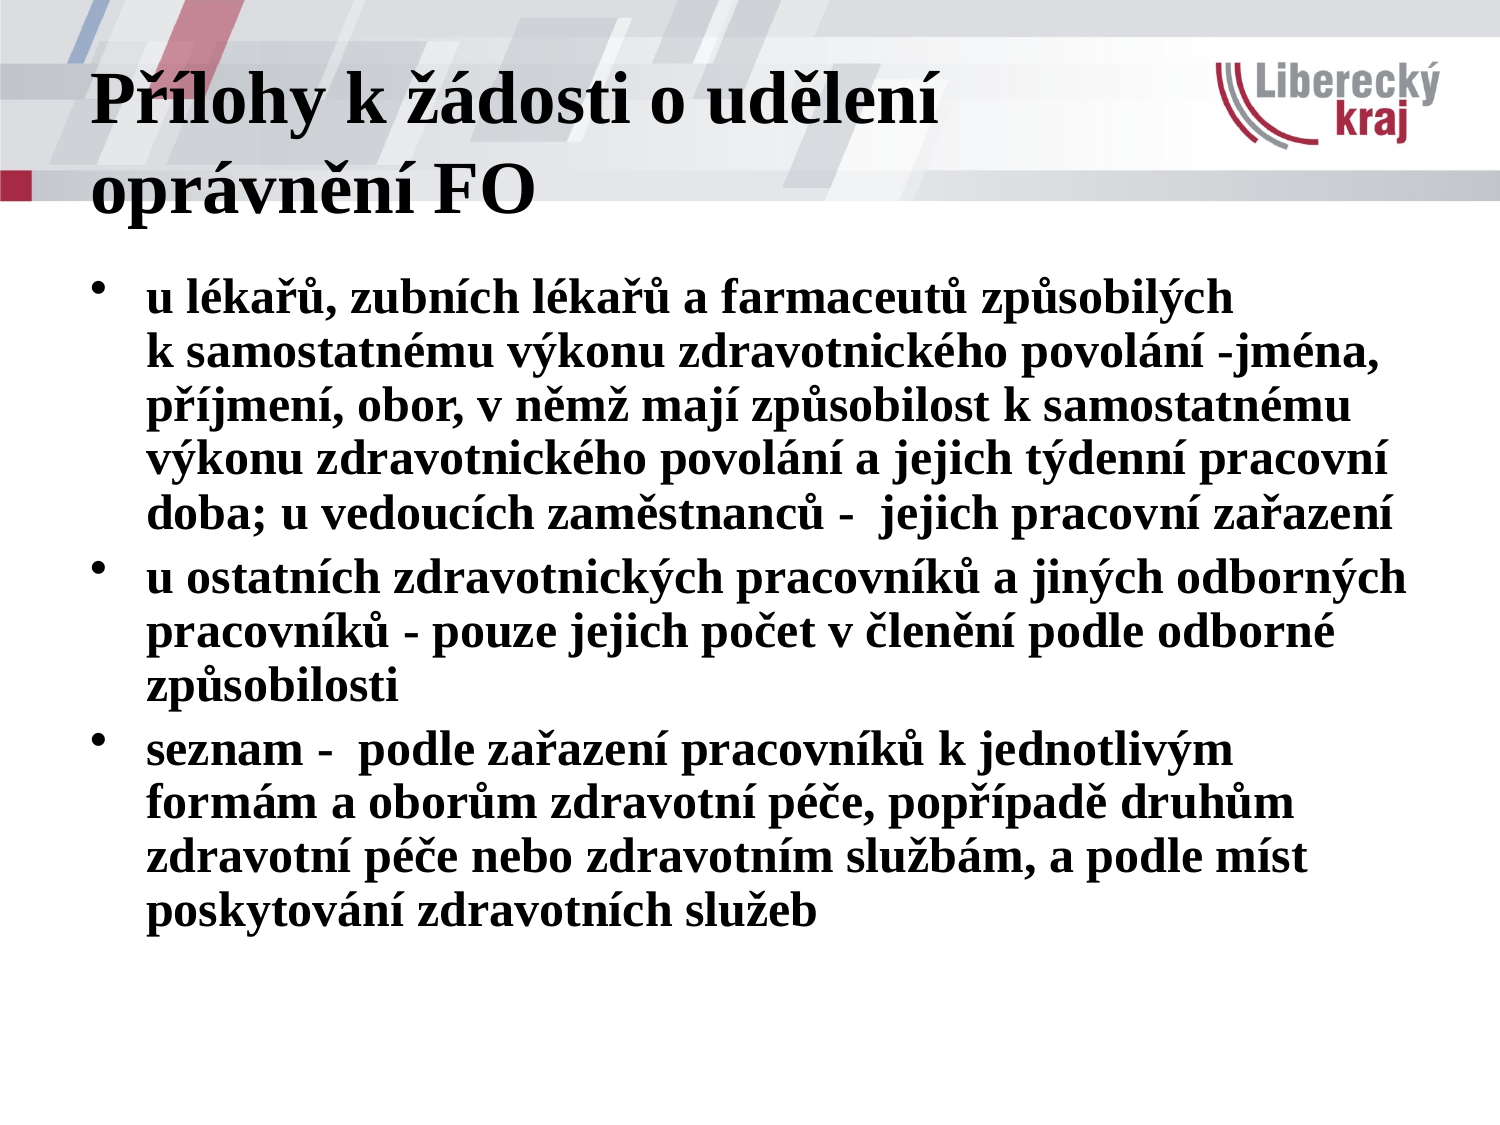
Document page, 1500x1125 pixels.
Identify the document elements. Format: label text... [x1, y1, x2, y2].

title Přílohy k žádosti o udělení oprávnění FO [74, 44, 1426, 233]
list u lékařů, zubních lékařů a farmaceutů způsobilých k samostatnému výkonu zdravotnického povolání -jména, příjmení, obor, v němž mají způsobilost k samostatnému výkonu zdravotnického povolání a jejich týdenní pracovní doba; u vedoucích zaměstnanců - jejich pracovní zařazení u ostatních zdravotnických pracovníků a jiných odborných pracovníků - pouze jejich počet v členění podle odborné způsobilosti seznam - podle zařazení pracovníků k jednotlivým formám a oborům zdravotní péče, popřípadě druhům zdravotní péče nebo zdravotním službám, a podle míst poskytování zdravotních služeb [74, 262, 1426, 1006]
picture [0, 0, 1500, 1125]
